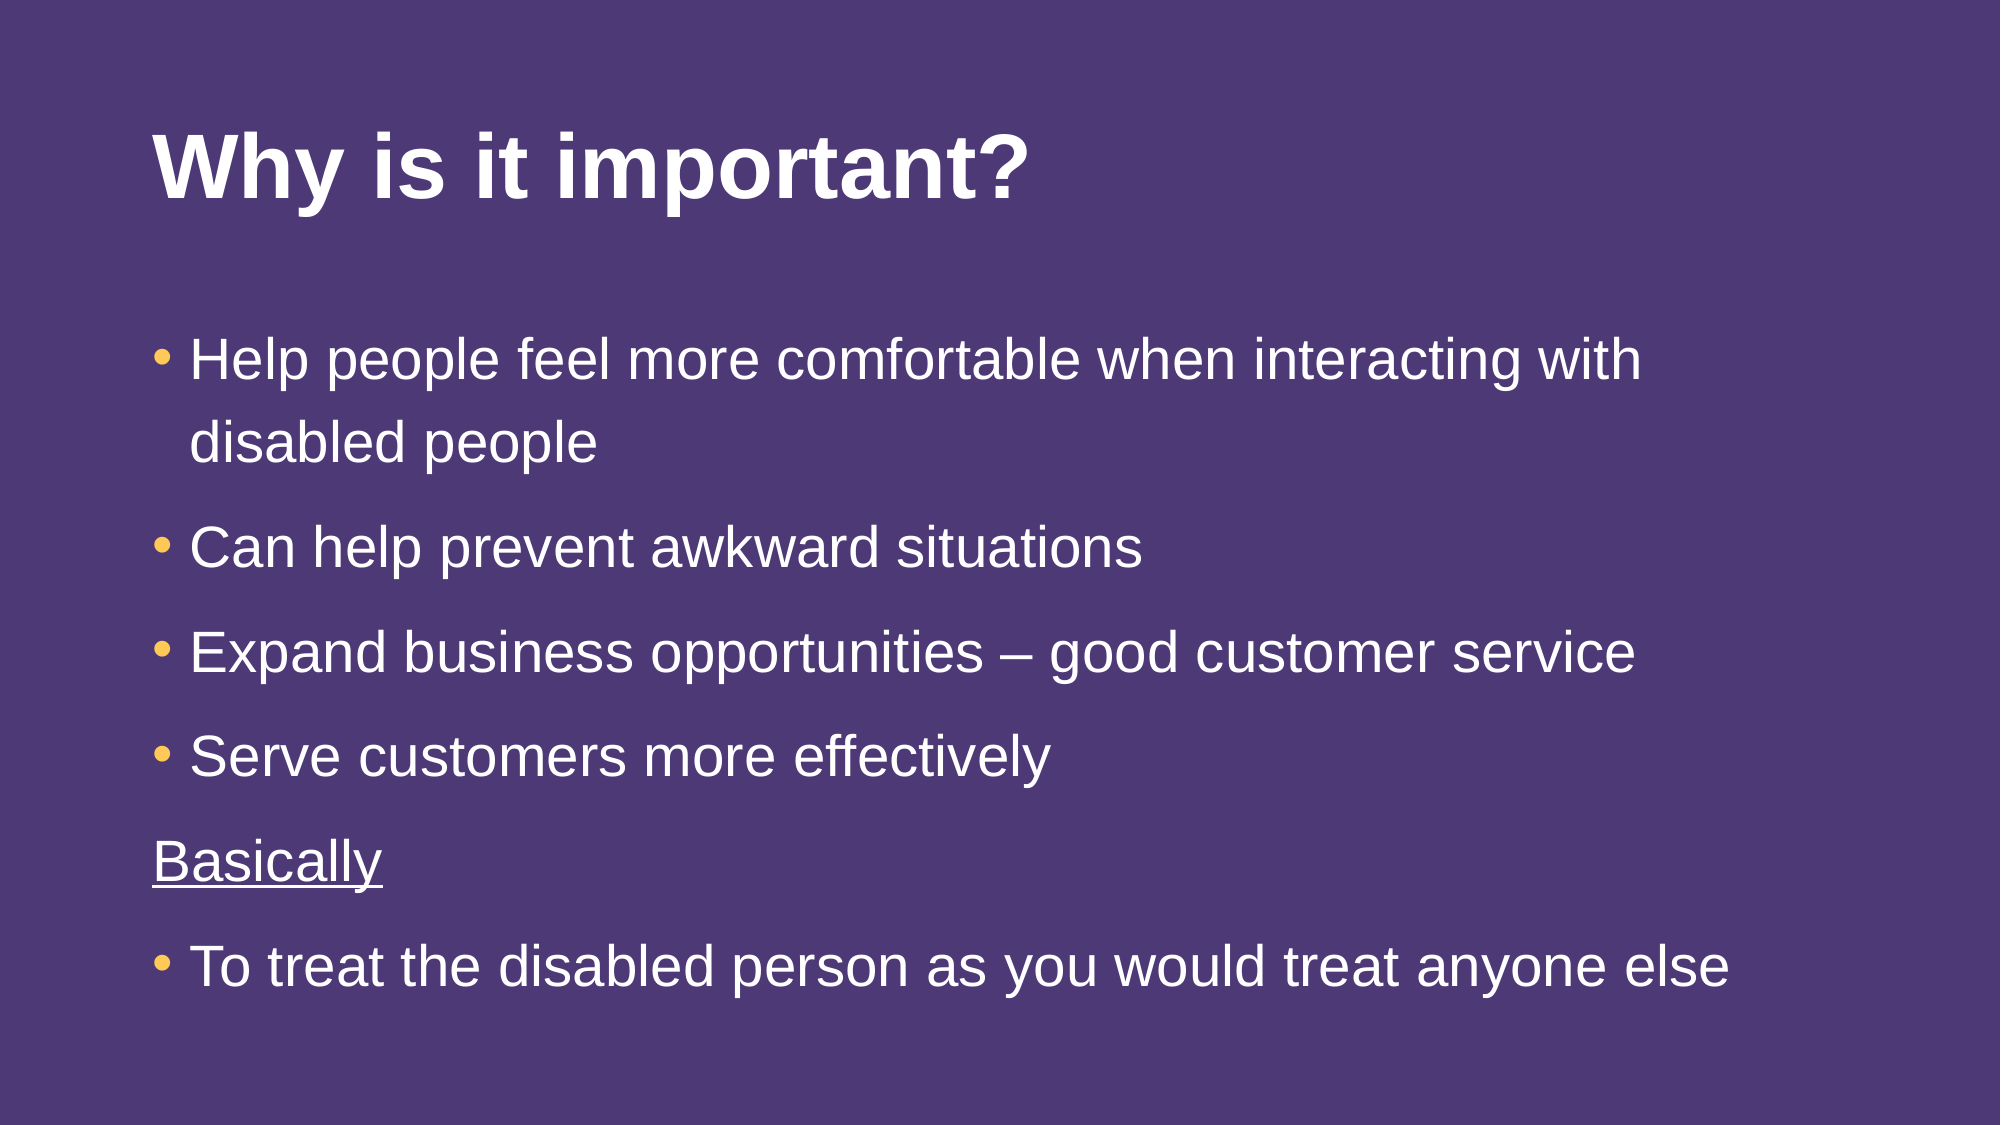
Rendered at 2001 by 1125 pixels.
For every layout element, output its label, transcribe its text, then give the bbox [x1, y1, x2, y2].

list Help people feel more comfortable when interacting with disabled people Can help prevent awkward situations Expand business opportunities – good customer service Serve customers more effectively Basically To treat the disabled person as you would treat anyone else [137, 299, 1863, 1014]
title Why is it important? [137, 59, 1863, 278]
